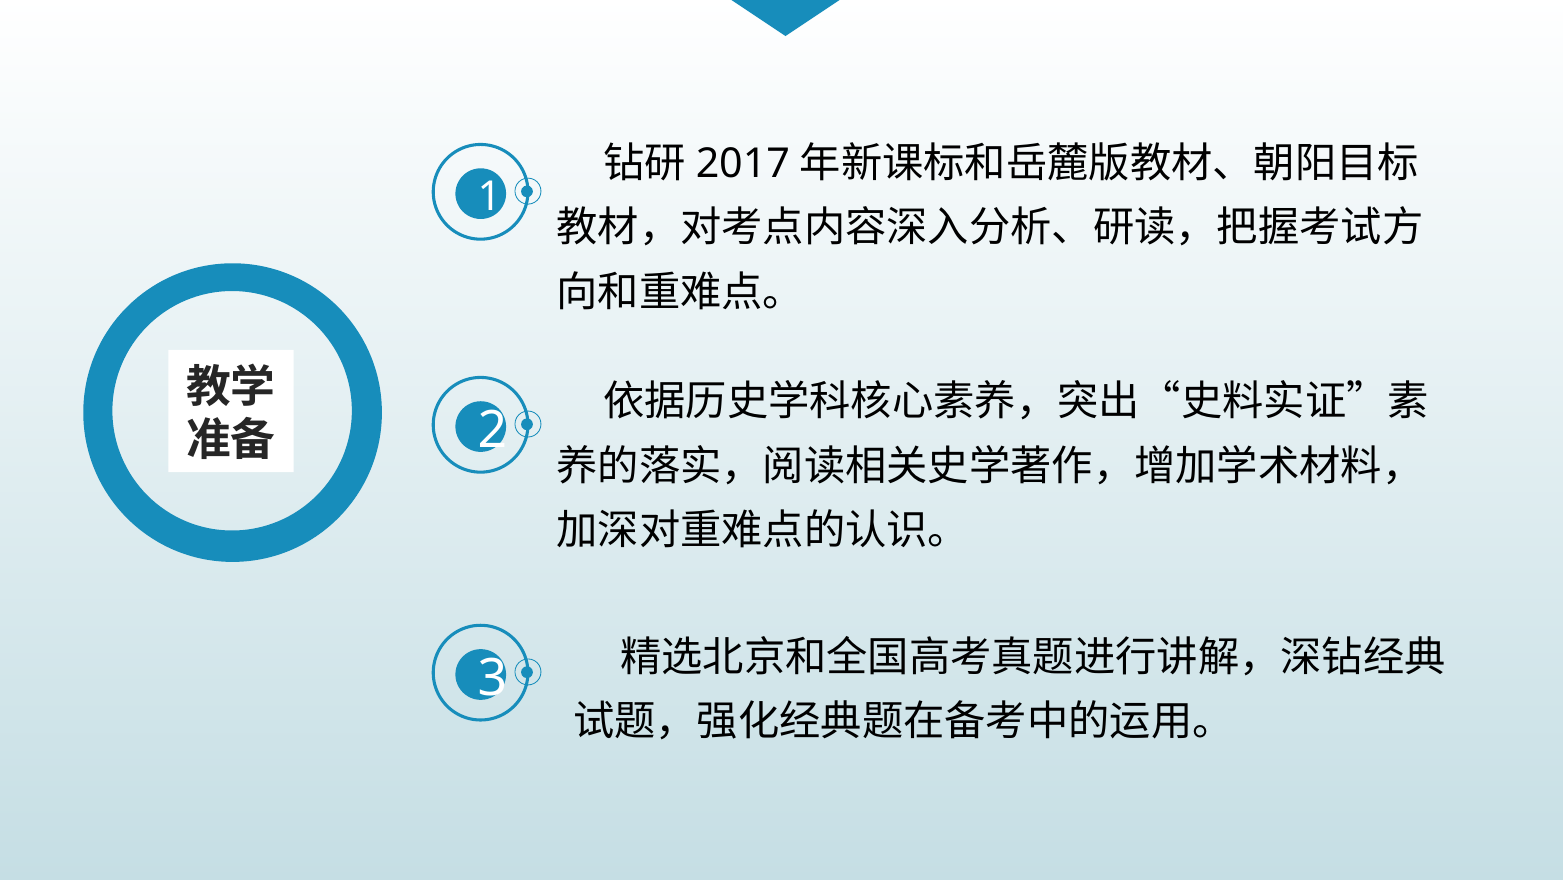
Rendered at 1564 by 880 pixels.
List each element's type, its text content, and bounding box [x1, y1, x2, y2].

text_box [729, 0, 842, 38]
text_box 钻研2017年新课标和岳麓版教材、朝阳目标教材，对考点内容深入分析、研读，把握考试方向和重难点。 [541, 113, 1471, 323]
text_box 精选北京和全国高考真题进行讲解，深钻经典试题，强化经典题在备考中的运用。 [558, 607, 1471, 752]
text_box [431, 623, 542, 722]
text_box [431, 142, 542, 241]
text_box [431, 375, 542, 474]
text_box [83, 263, 383, 563]
text_box 依据历史学科核心素养，突出“史料实证”素养的落实，阅读相关史学著作，增加学术材料，加深对重难点的认识。 [541, 351, 1471, 561]
